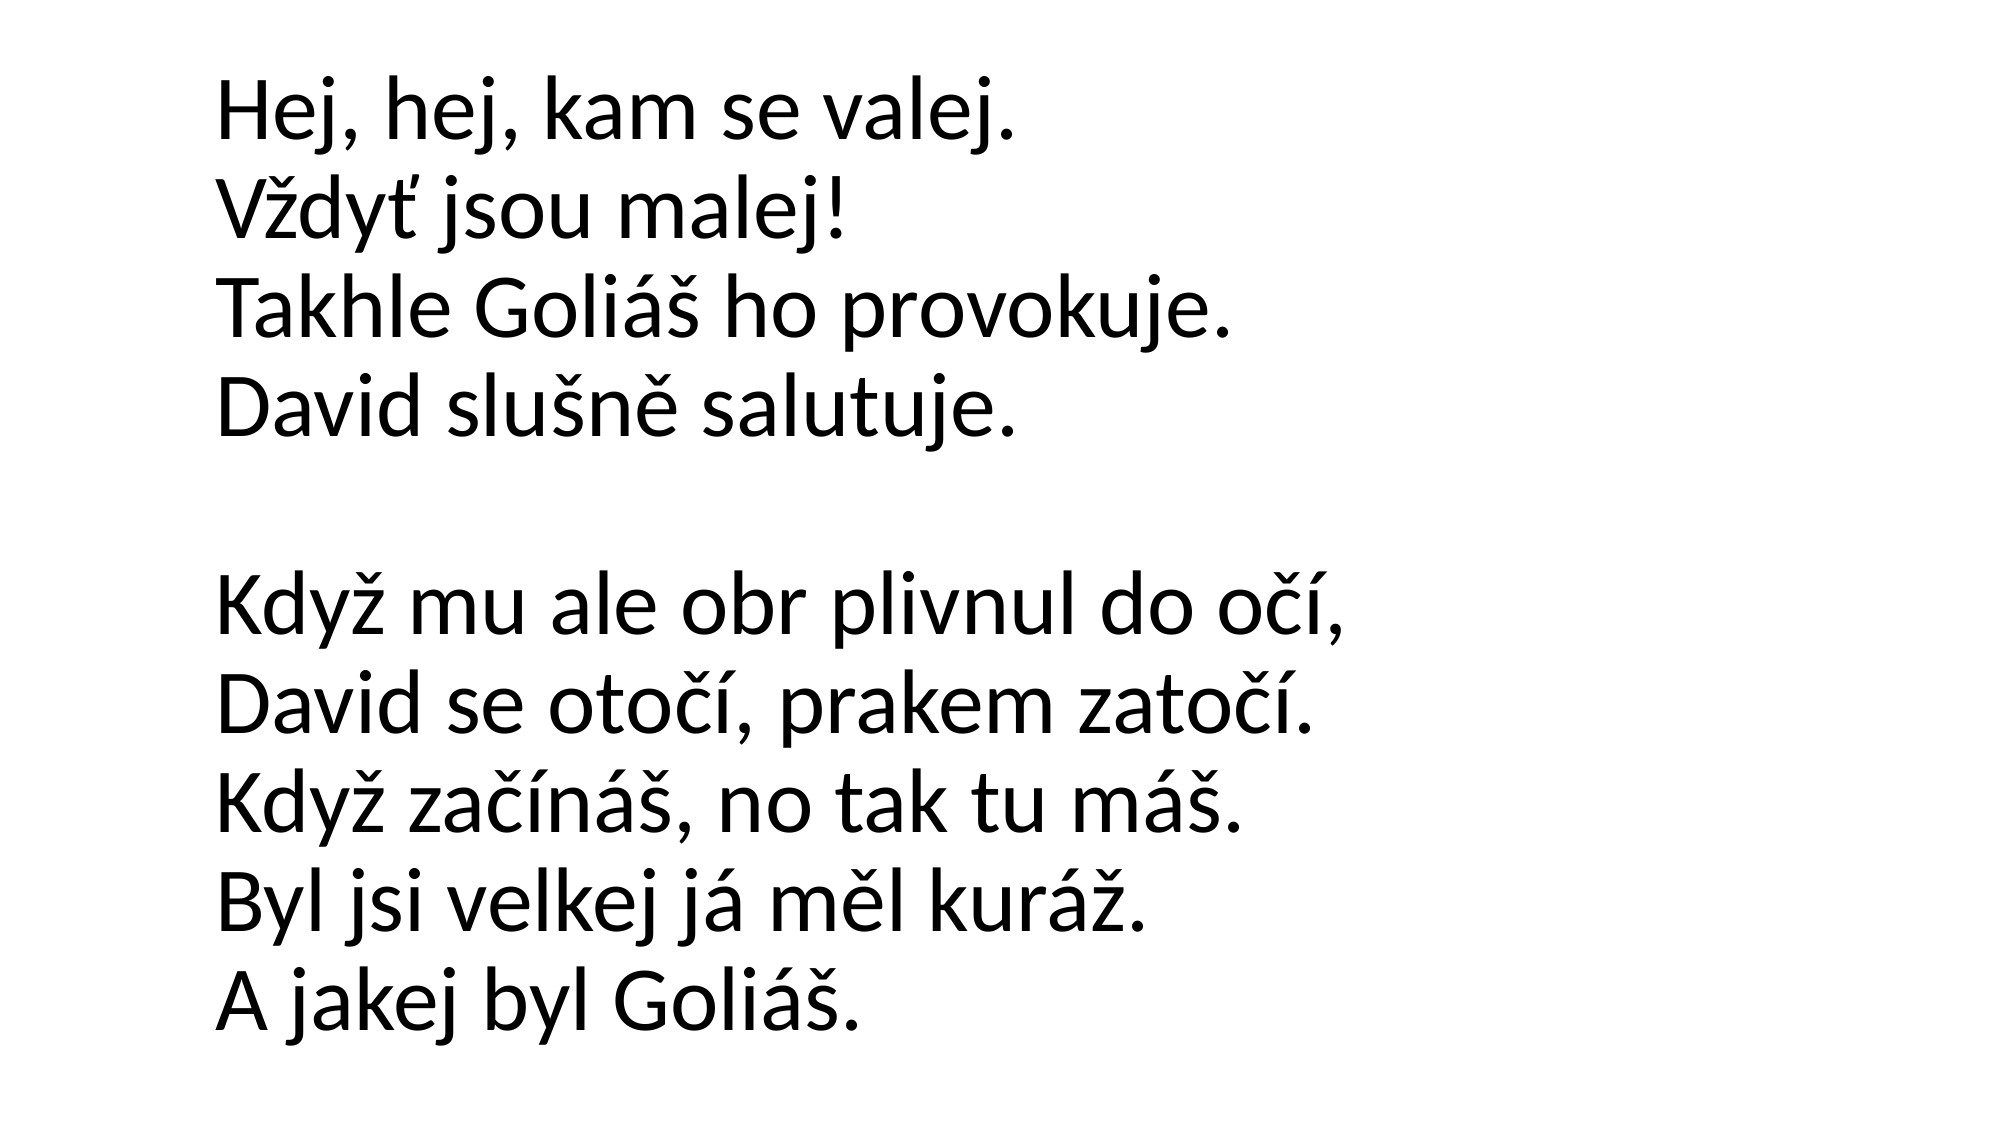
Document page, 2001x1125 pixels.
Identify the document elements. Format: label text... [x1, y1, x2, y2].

text_box Hej, hej, kam se valej. Vždyť jsou malej! Takhle Goliáš ho provokuje. David slušně salutuje. Když mu ale obr plivnul do očí, David se otočí, prakem zatočí. Když začínáš, no tak tu máš. Byl jsi velkej já měl kuráž. A jakej byl Goliáš. [200, 52, 1646, 1069]
